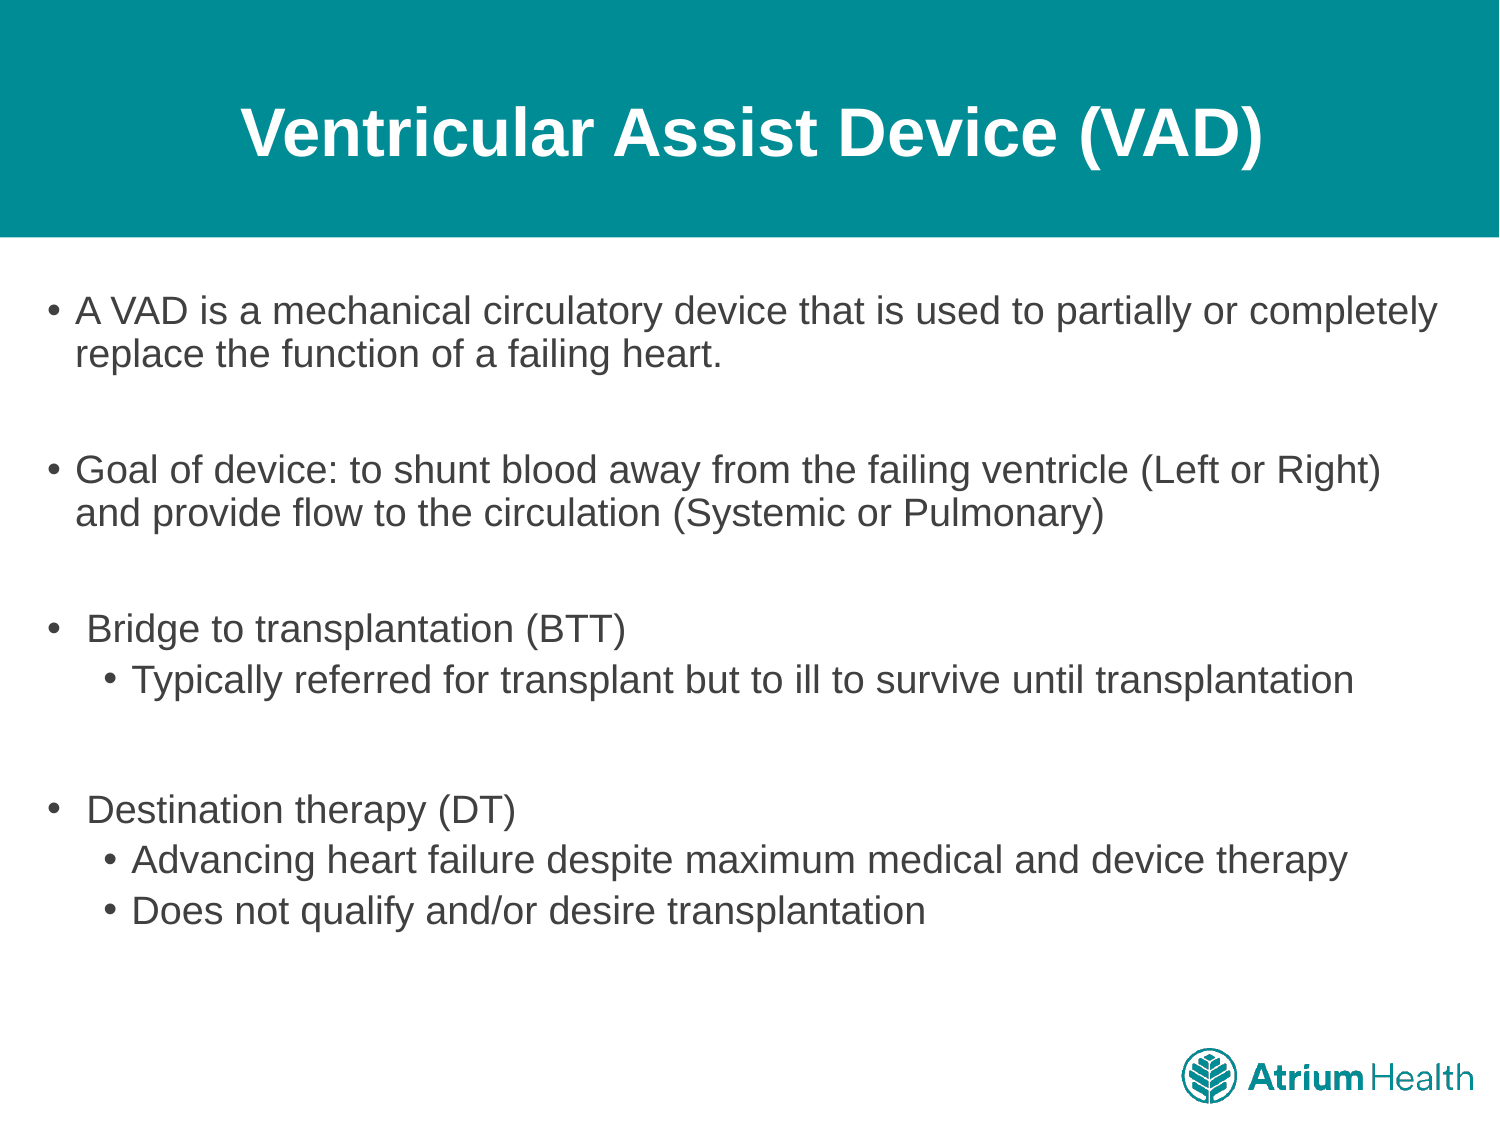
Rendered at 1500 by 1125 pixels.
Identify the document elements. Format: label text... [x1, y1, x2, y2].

picture [1154, 1020, 1500, 1125]
list A VAD is a mechanical circulatory device that is used to partially or completely replace the function of a failing heart. Goal of device: to shunt blood away from the failing ventricle (Left or Right) and provide flow to the circulation (Systemic or Pulmonary) Bridge to transplantation (BTT) Typically referred for transplant but to ill to survive until transplantation Destination therapy (DT) Advancing heart failure despite maximum medical and device therapy Does not qualify and/or desire transplantation [32, 283, 1474, 1014]
title Ventricular Assist Device (VAD) [32, 25, 1474, 244]
